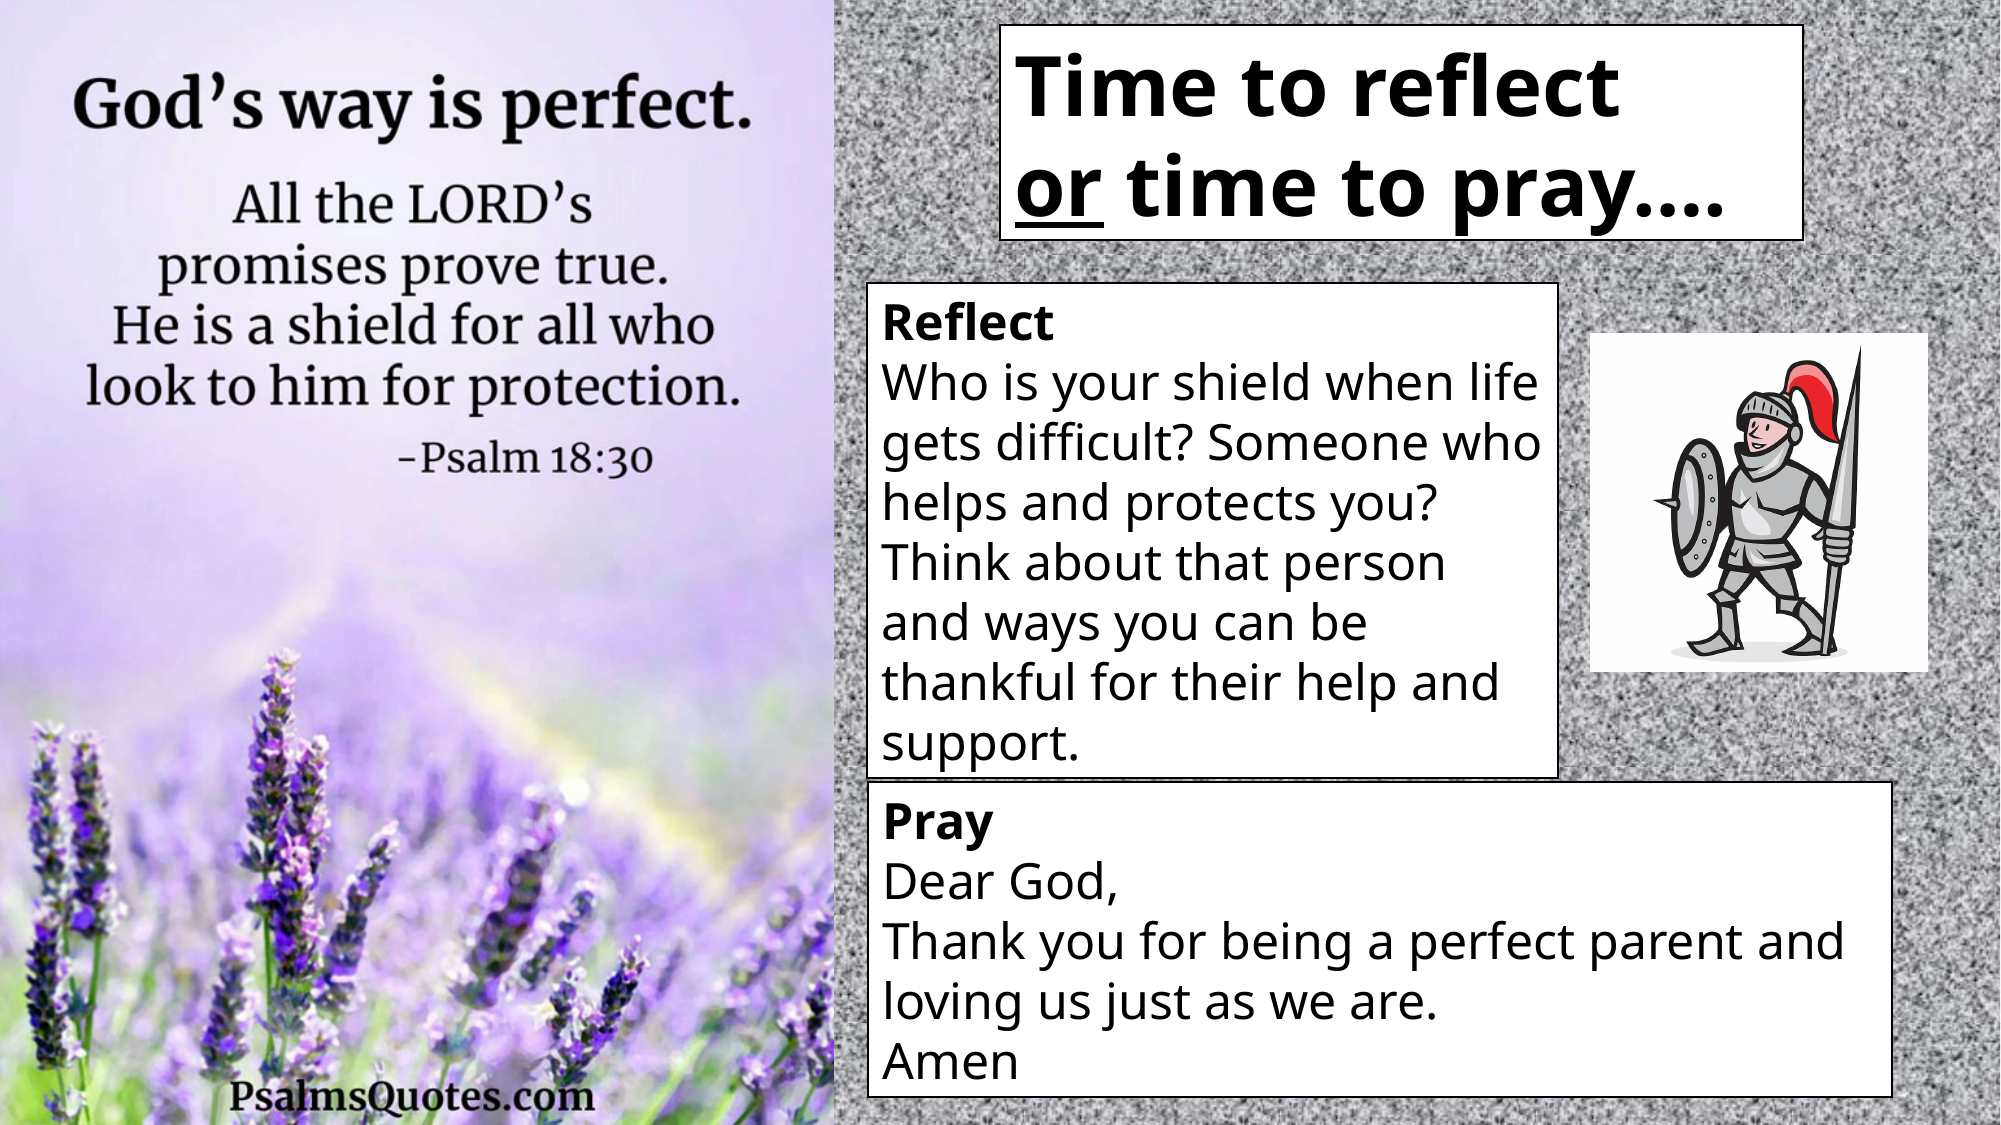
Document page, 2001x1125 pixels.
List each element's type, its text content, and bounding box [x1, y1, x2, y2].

text_box Pray Dear God, Thank you for being a perfect parent and loving us just as we are. Amen [867, 781, 1893, 1098]
picture [0, 0, 2001, 1125]
text_box Reflect Who is your shield when life gets difficult? Someone who helps and protects you? Think about that person and ways you can be thankful for their help and support. [866, 282, 1559, 779]
text_box Time to reflect or time to pray…. [999, 24, 1804, 241]
